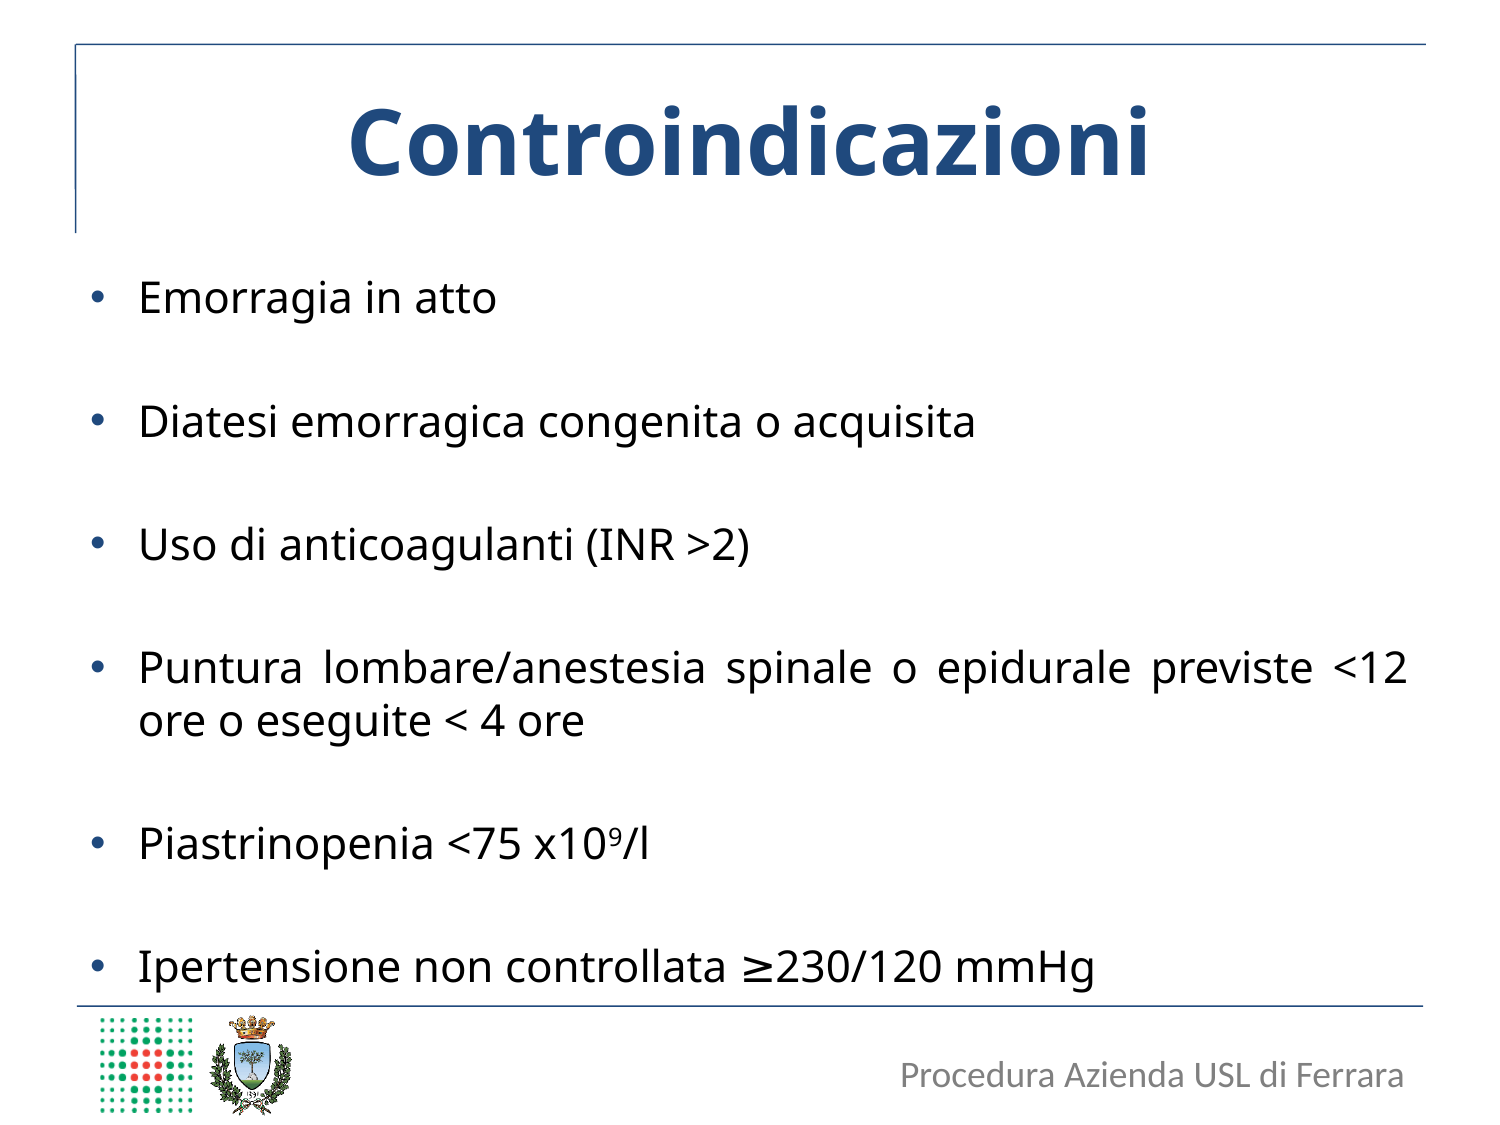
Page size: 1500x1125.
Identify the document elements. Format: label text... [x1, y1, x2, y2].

picture [100, 1018, 193, 1113]
title Controindicazioni [75, 45, 1425, 233]
picture [206, 1013, 302, 1118]
list Emorragia in atto Diatesi emorragica congenita o acquisita Uso di anticoagulanti (INR >2) Puntura lombare/anestesia spinale o epidurale previste <12 ore o eseguite < 4 ore Piastrinopenia <75 x109/l Ipertensione non controllata ≥230/120 mmHg [75, 262, 1425, 1005]
text_box Procedura Azienda USL di Ferrara [856, 1042, 1420, 1103]
